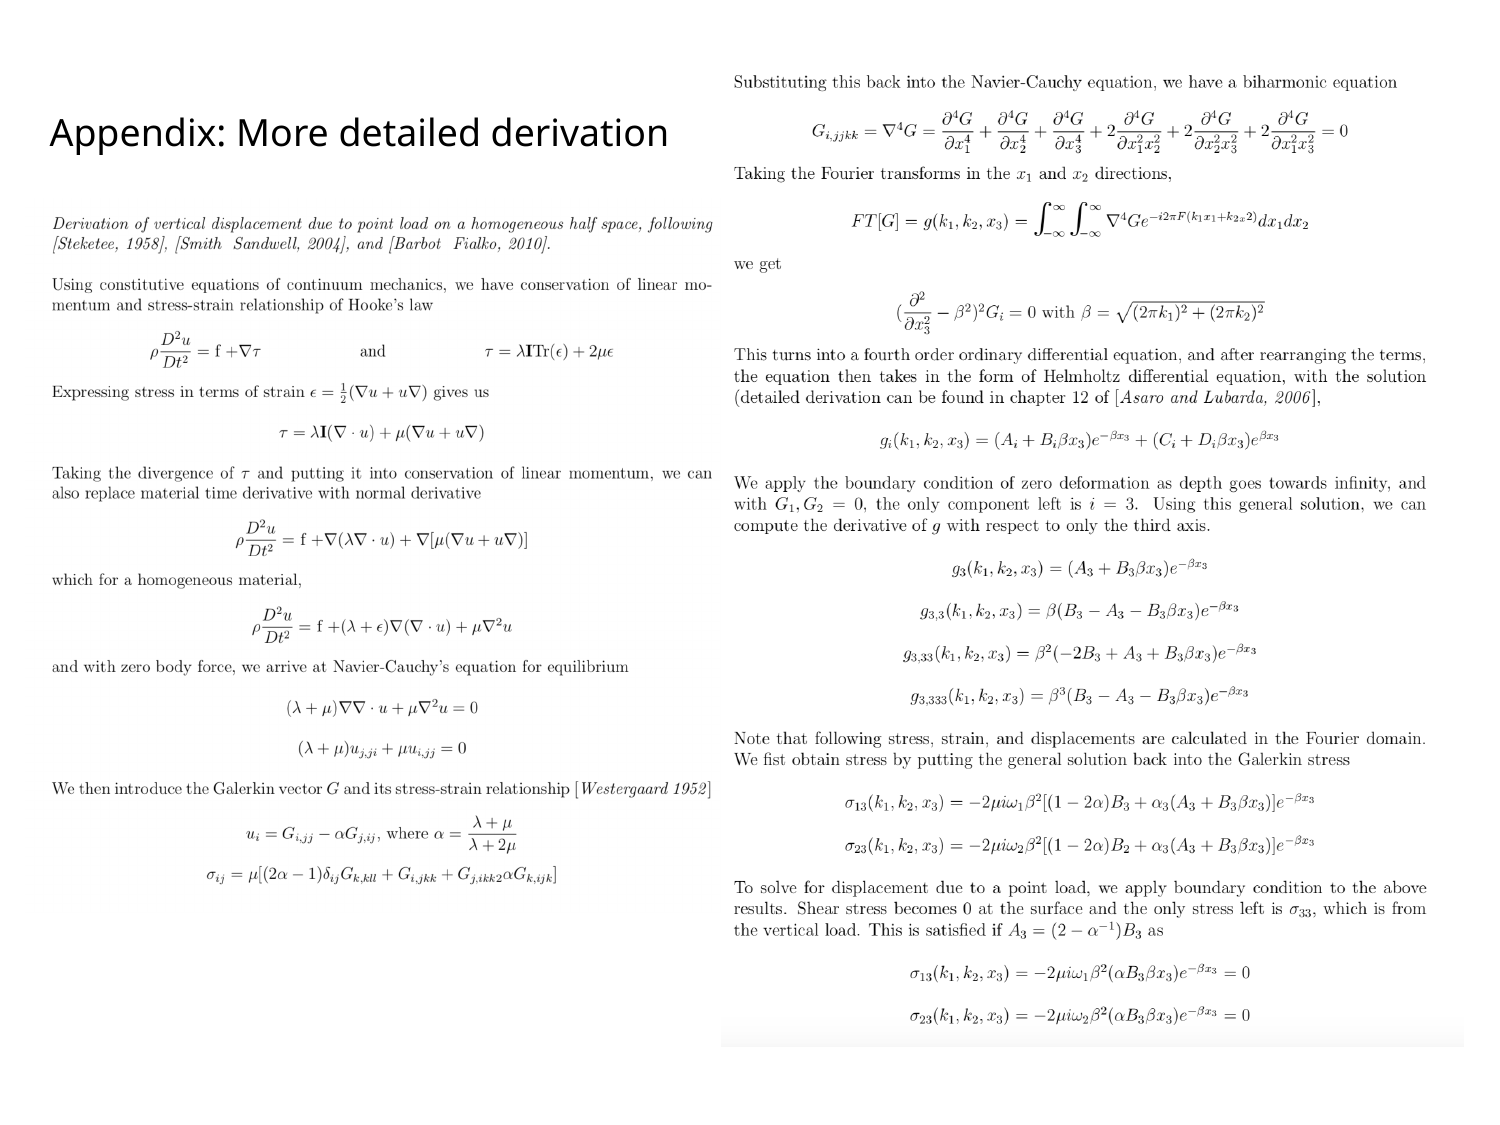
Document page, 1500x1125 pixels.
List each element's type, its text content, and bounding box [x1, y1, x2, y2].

text_box Appendix: More detailed derivation [34, 101, 685, 162]
picture [721, 64, 1464, 1047]
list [25, 198, 721, 913]
